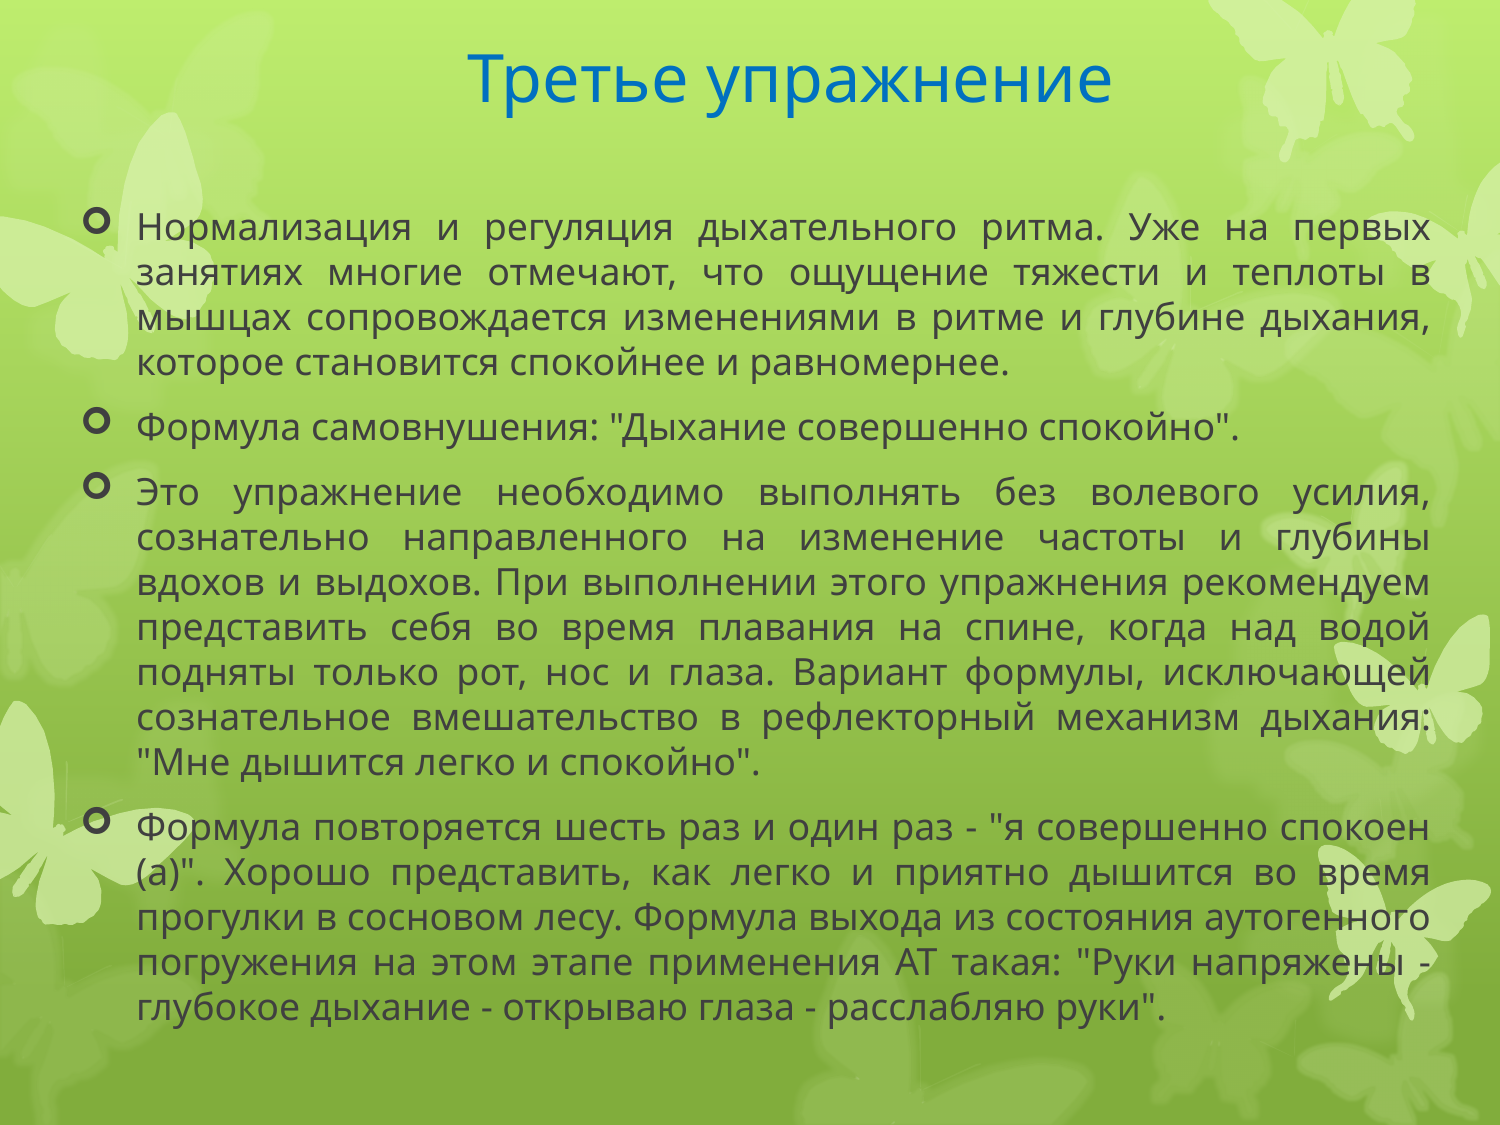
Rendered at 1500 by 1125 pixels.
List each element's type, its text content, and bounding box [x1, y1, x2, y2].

list Нормализация и регуляция дыхательного ритма. Уже на первых занятиях многие отмечают, что ощущение тяжести и теплоты в мышцах сопровождается изменениями в ритме и глубине дыхания, которое становится спокойнее и равномернее. Формула самовнушения: "Дыхание совершенно спокойно". Это упражнение необходимо выполнять без волевого усилия, сознательно направленного на изменение частоты и глубины вдохов и выдохов. При выполнении этого упражнения рекомендуем представить себя во время плавания на спине, когда над водой подняты только рот, нос и глаза. Вариант формулы, исключающей сознательное вмешательство в рефлекторный механизм дыхания: "Мне дышится легко и спокойно". Формула повторяется шесть раз и один раз - "я совершенно спокоен (а)". Хорошо представить, как легко и приятно дышится во время прогулки в сосновом лесу. Формула выхода из состояния аутогенного погружения на этом этапе применения AT такая: "Руки напряжены - глубокое дыхание - открываю глаза - расслабляю руки". [64, 149, 1447, 1083]
title Третье упражнение [206, 0, 1376, 149]
